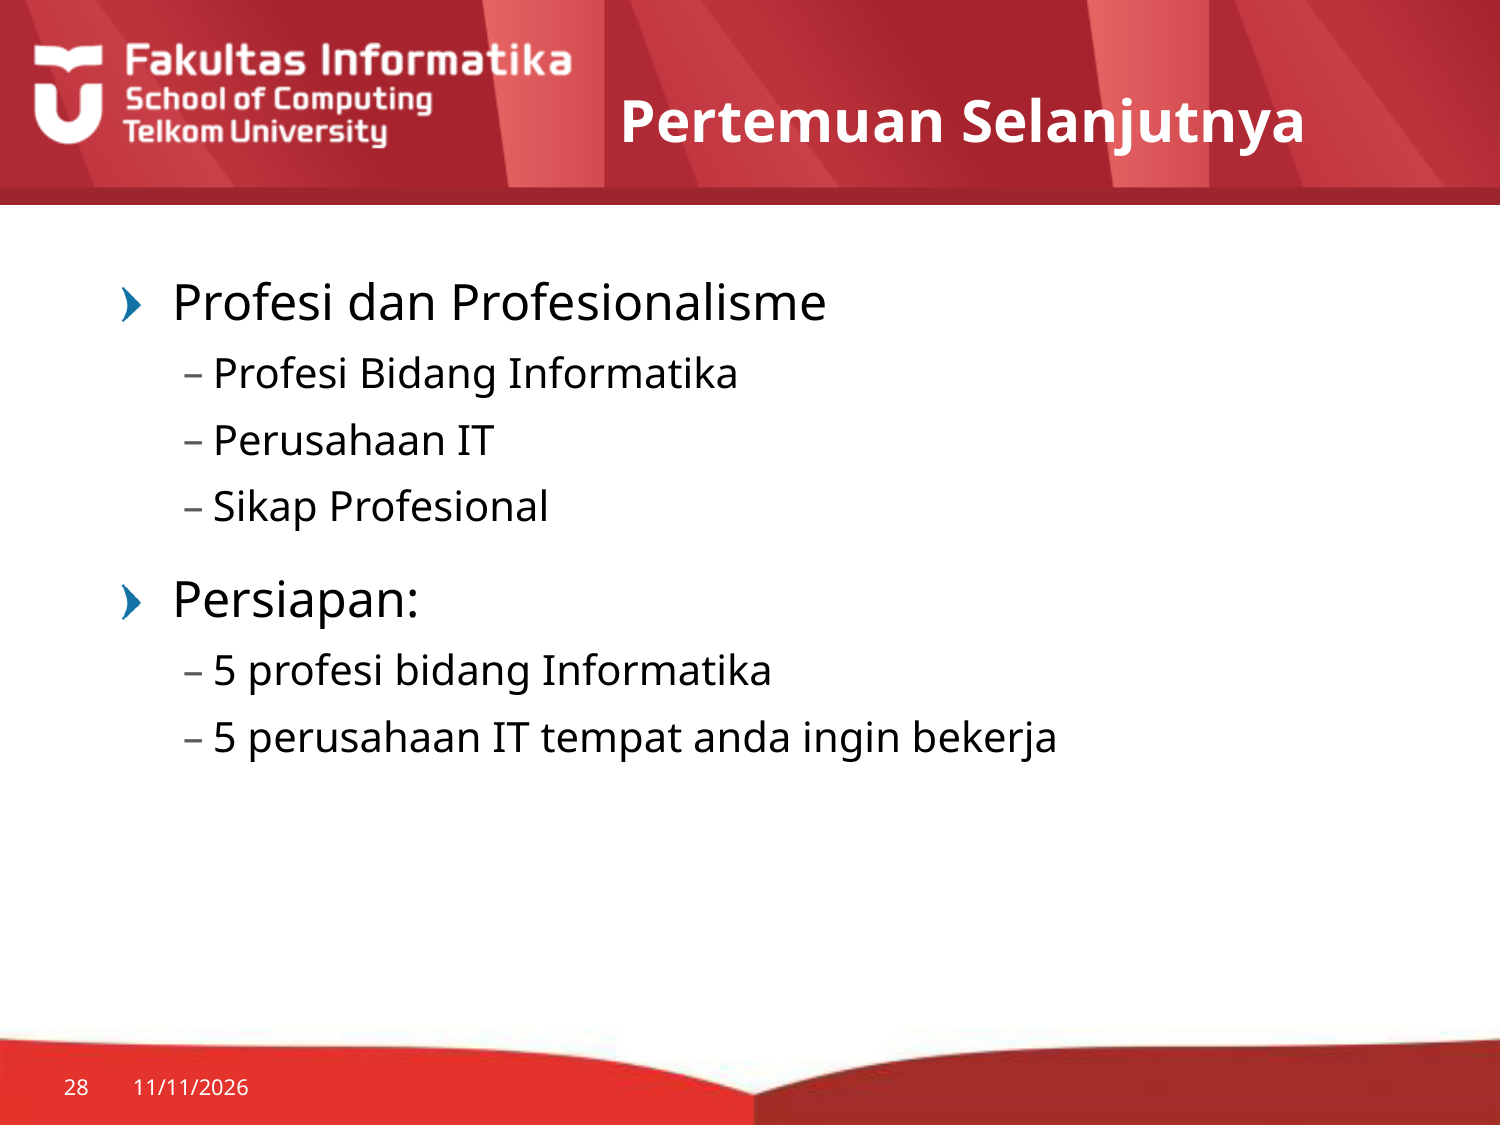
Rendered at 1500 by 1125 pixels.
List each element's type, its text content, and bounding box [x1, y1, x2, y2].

title Pertemuan Selanjutnya [604, 37, 1438, 200]
picture [0, 1024, 1500, 1125]
picture [115, 276, 145, 324]
picture [0, 0, 1500, 205]
picture [115, 573, 145, 622]
slide_number 28 [63, 1058, 123, 1119]
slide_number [132, 1058, 403, 1119]
list Profesi dan Profesionalisme Profesi Bidang Informatika Perusahaan IT Sikap Profesional Persiapan: 5 profesi bidang Informatika 5 perusahaan IT tempat anda ingin bekerja [100, 262, 1438, 1000]
